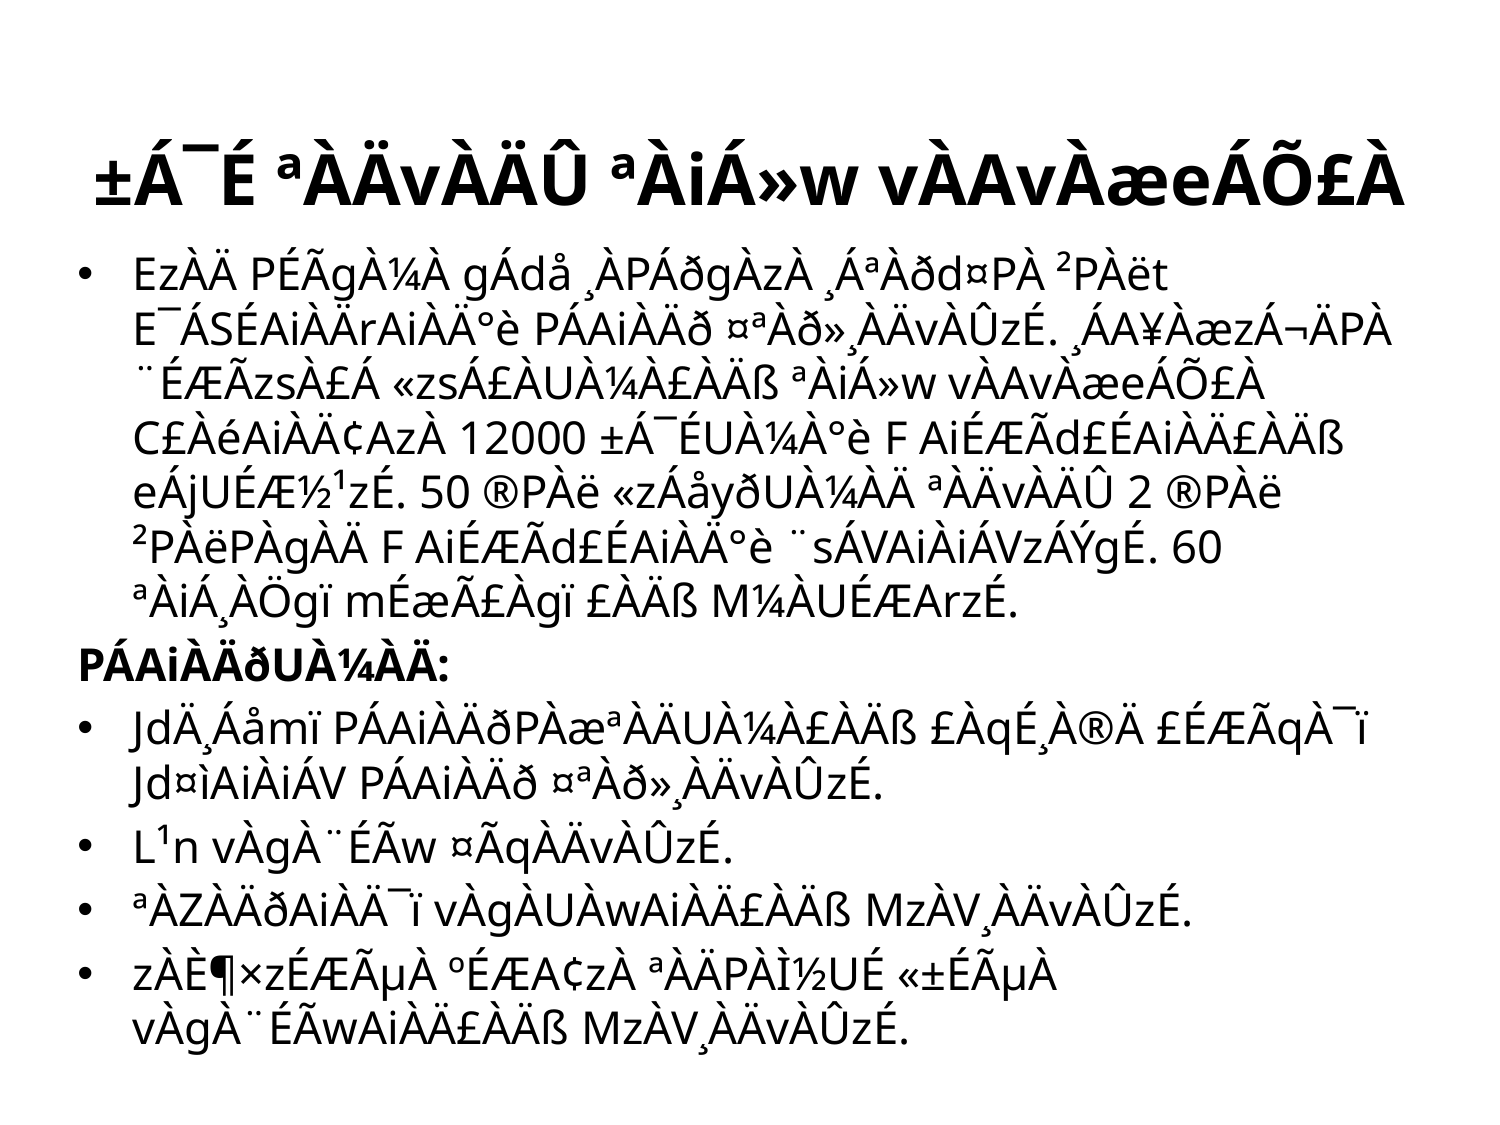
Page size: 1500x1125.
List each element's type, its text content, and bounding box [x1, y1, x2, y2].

title ±Á¯É ªÀÄvÀÄÛ ªÀiÁ»w vÀAvÀæeÁÕ£À [75, 99, 1425, 255]
list EzÀÄ PÉÃgÀ¼À gÁdå ¸ÀPÁðgÀzÀ ¸ÁªÀðd¤PÀ ²PÀët E¯ÁSÉAiÀÄrAiÀÄ°è PÁAiÀÄð ¤ªÀð»¸ÀÄvÀÛzÉ. ¸ÁA¥ÀæzÁ¬ÄPÀ ¨ÉÆÃzsÀ£Á «zsÁ£ÀUÀ¼À£ÀÄß ªÀiÁ»w vÀAvÀæeÁÕ£À C£ÀéAiÀÄ¢AzÀ 12000 ±Á¯ÉUÀ¼À°è F AiÉÆÃd£ÉAiÀÄ£ÀÄß eÁjUÉÆ½¹zÉ. 50 ®PÀë «zÁåyðUÀ¼ÀÄ ªÀÄvÀÄÛ 2 ®PÀë ²PÀëPÀgÀÄ F AiÉÆÃd£ÉAiÀÄ°è ¨sÁVAiÀiÁVzÁÝgÉ. 60 ªÀiÁ¸ÀÖgï mÉæÃ£Àgï £ÀÄß M¼ÀUÉÆArzÉ. PÁAiÀÄðUÀ¼ÀÄ: JdÄ¸Áåmï PÁAiÀÄðPÀæªÀÄUÀ¼À£ÀÄß £ÀqÉ¸À®Ä £ÉÆÃqÀ¯ï Jd¤ìAiÀiÁV PÁAiÀÄð ¤ªÀð»¸ÀÄvÀÛzÉ. L¹n vÀgÀ¨ÉÃw ¤ÃqÀÄvÀÛzÉ. ªÀZÀÄðAiÀÄ¯ï vÀgÀUÀwAiÀÄ£ÀÄß MzÀV¸ÀÄvÀÛzÉ. zÀÈ¶×zÉÆÃµÀ ºÉÆA¢zÀ ªÀÄPÀÌ½UÉ «±ÉÃµÀ vÀgÀ¨ÉÃwAiÀÄ£ÀÄß MzÀV¸ÀÄvÀÛzÉ. [62, 237, 1413, 1088]
